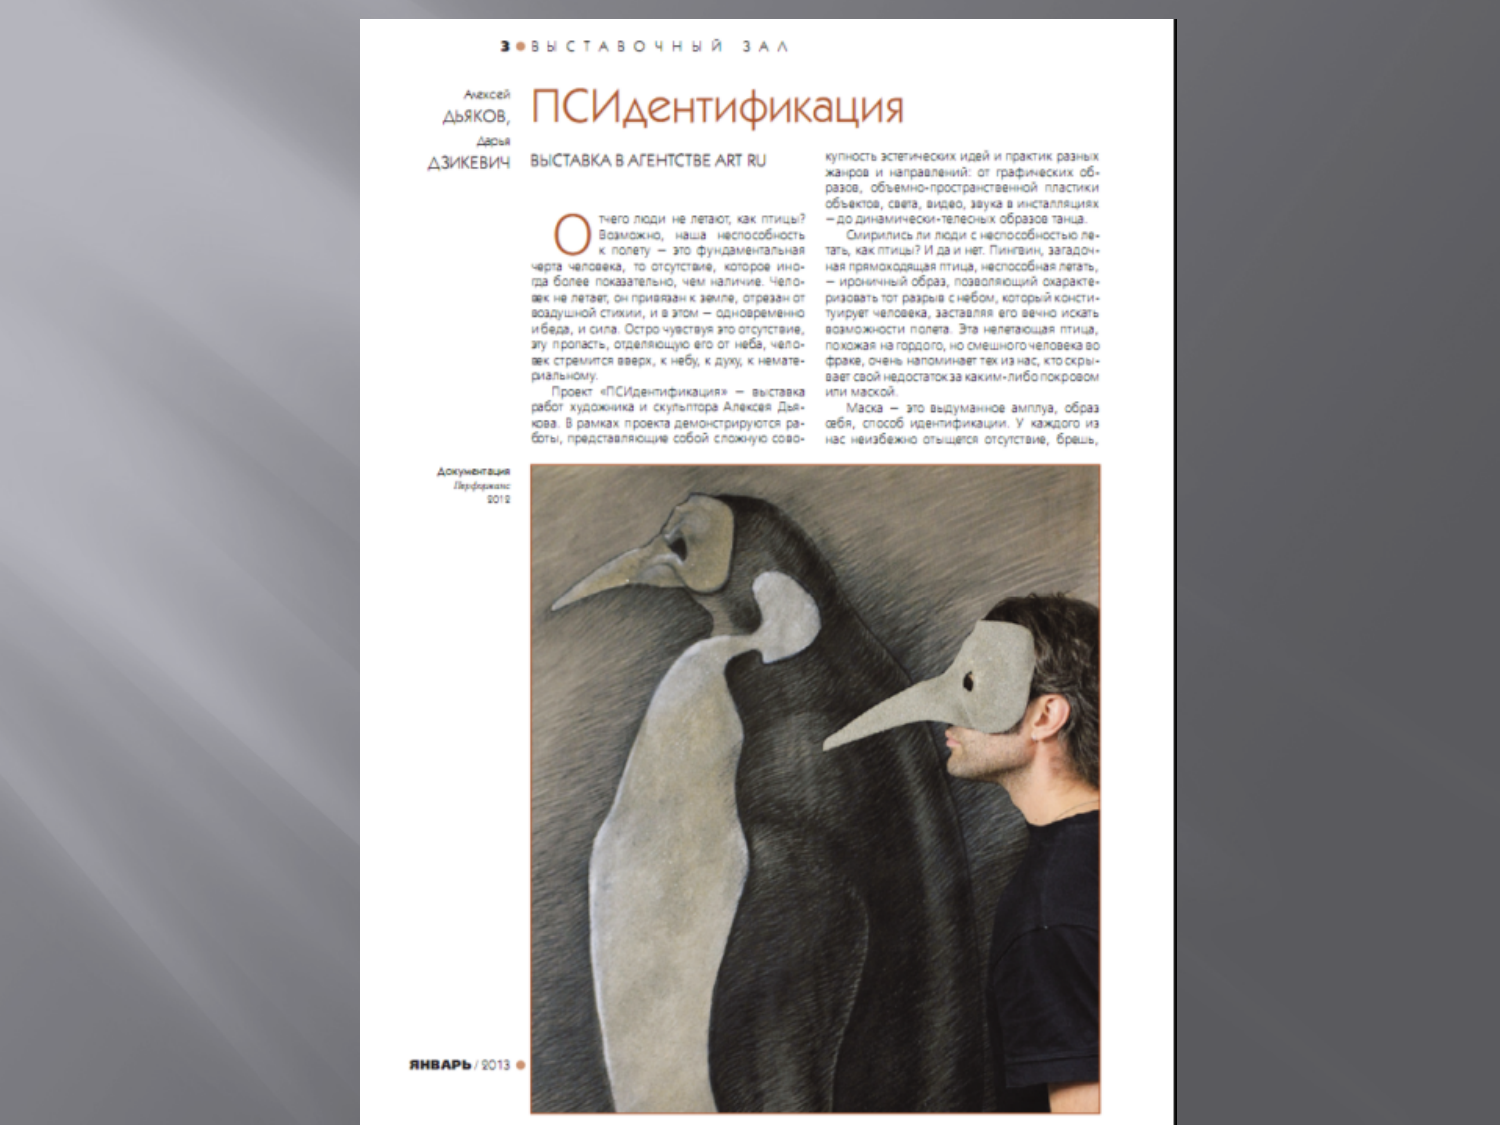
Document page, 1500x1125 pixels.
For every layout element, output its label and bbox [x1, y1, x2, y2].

picture [359, 18, 1177, 1125]
